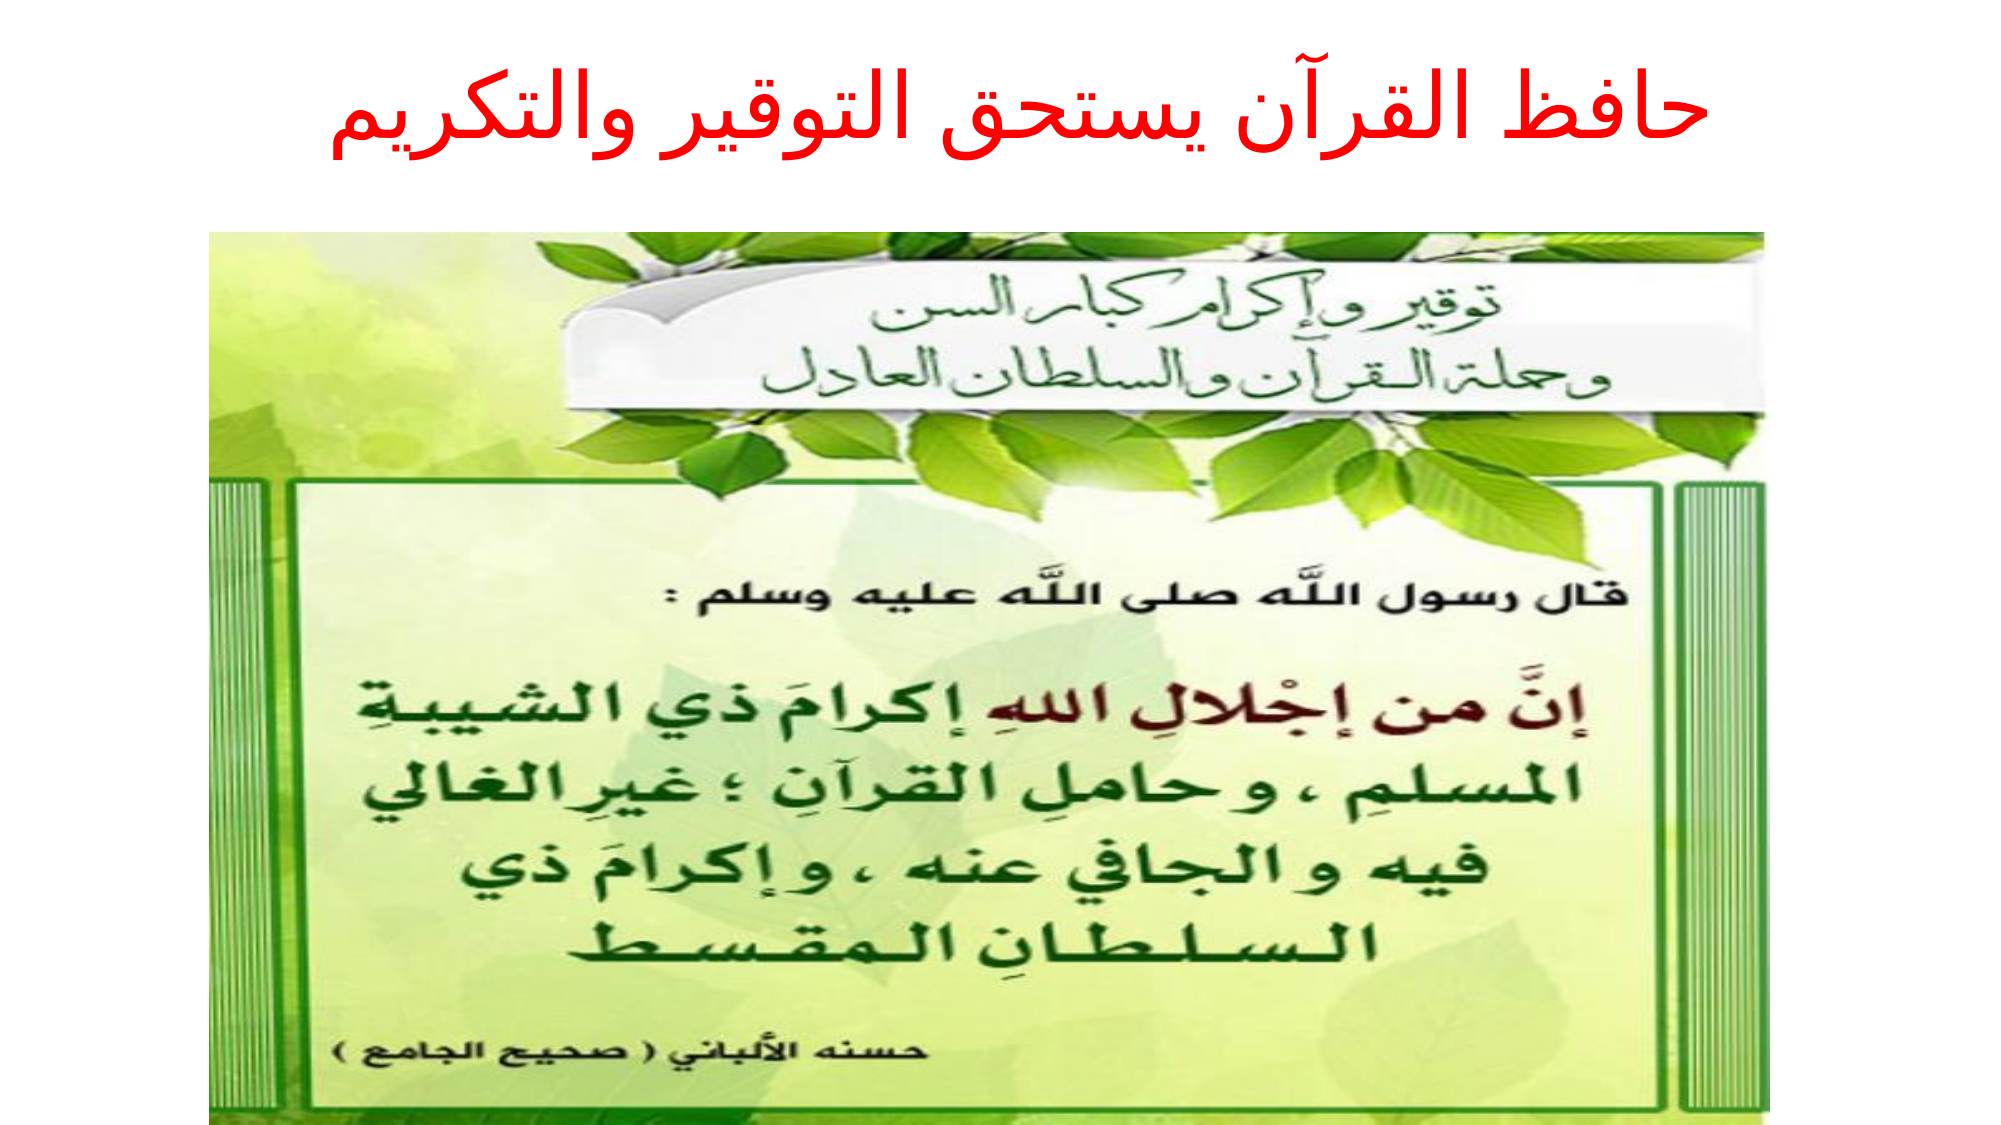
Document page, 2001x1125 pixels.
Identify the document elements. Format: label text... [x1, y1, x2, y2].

title حافظ القرآن يستحق التوقير والتكريم [159, 0, 1885, 218]
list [209, 232, 1770, 1125]
